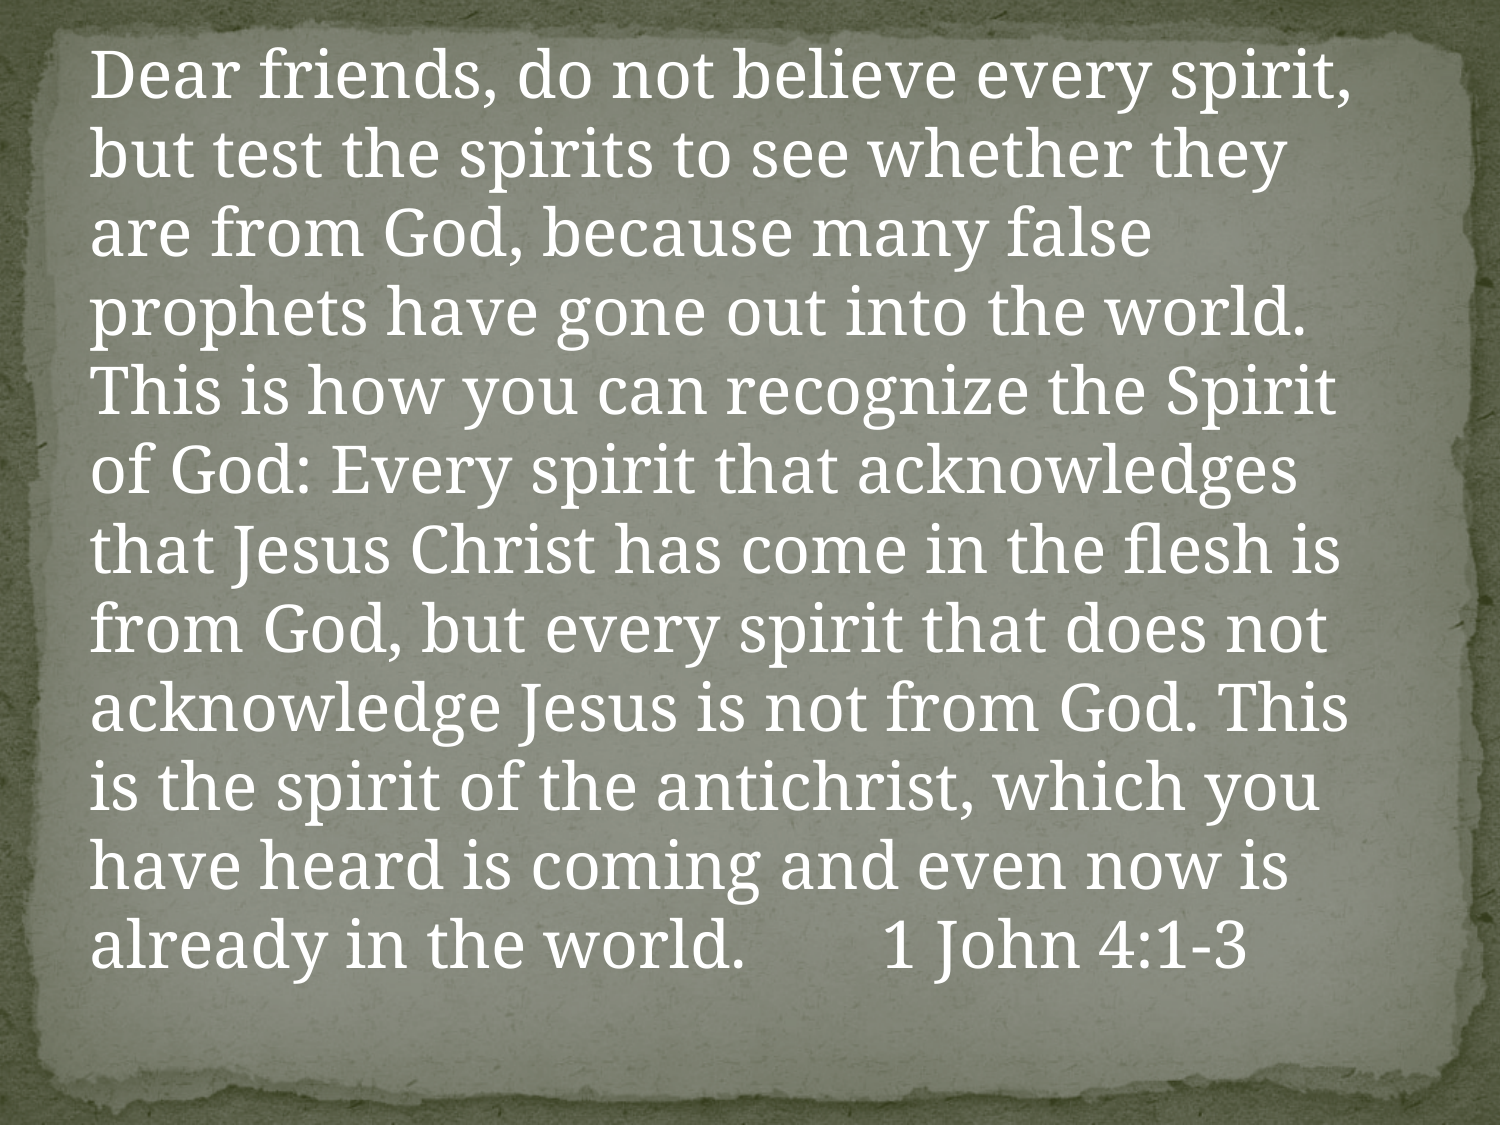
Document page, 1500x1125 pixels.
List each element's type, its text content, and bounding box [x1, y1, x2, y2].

list Dear friends, do not believe every spirit, but test the spirits to see whether they are from God, because many false prophets have gone out into the world. This is how you can recognize the Spirit of God: Every spirit that acknowledges that Jesus Christ has come in the flesh is from God, but every spirit that does not acknowledge Jesus is not from God. This is the spirit of the antichrist, which you have heard is coming and even now is already in the world. 1 John 4:1-3 [75, 24, 1425, 1000]
